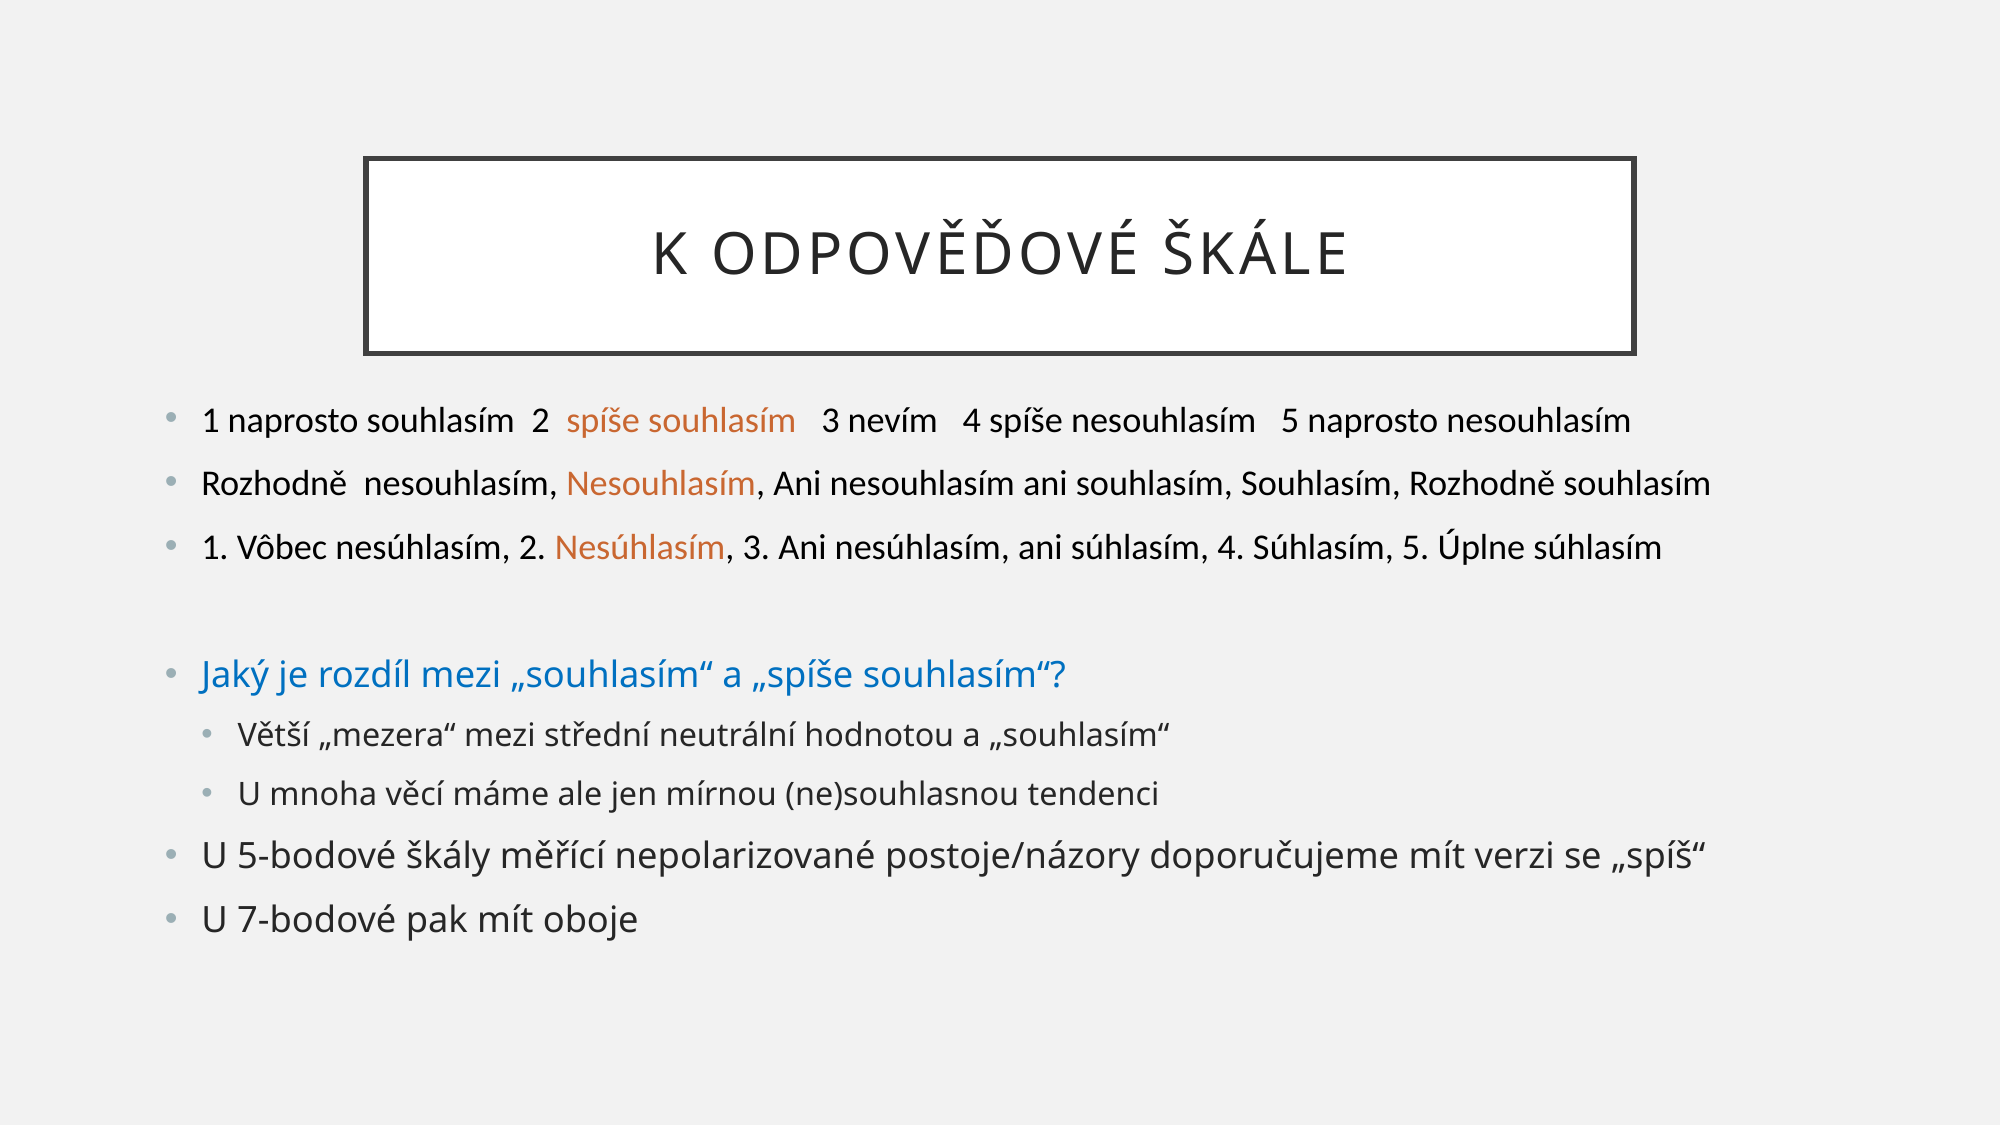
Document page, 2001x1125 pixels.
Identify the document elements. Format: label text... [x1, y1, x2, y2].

list 1 naprosto souhlasím 2 spíše souhlasím 3 nevím 4 spíše nesouhlasím 5 naprosto nesouhlasím Rozhodně nesouhlasím, Nesouhlasím, Ani nesouhlasím ani souhlasím, Souhlasím, Rozhodně souhlasím 1. Vôbec nesúhlasím, 2. Nesúhlasím, 3. Ani nesúhlasím, ani súhlasím, 4. Súhlasím, 5. Úplne súhlasím Jaký je rozdíl mezi „souhlasím“ a „spíše souhlasím“? Větší „mezera“ mezi střední neutrální hodnotou a „souhlasím“ U mnoha věcí máme ale jen mírnou (ne)souhlasnou tendenci U 5-bodové škály měřící nepolarizované postoje/názory doporučujeme mít verzi se „spíš“ U 7-bodové pak mít oboje [149, 388, 1850, 950]
title K odpověďové škále [363, 156, 1637, 356]
